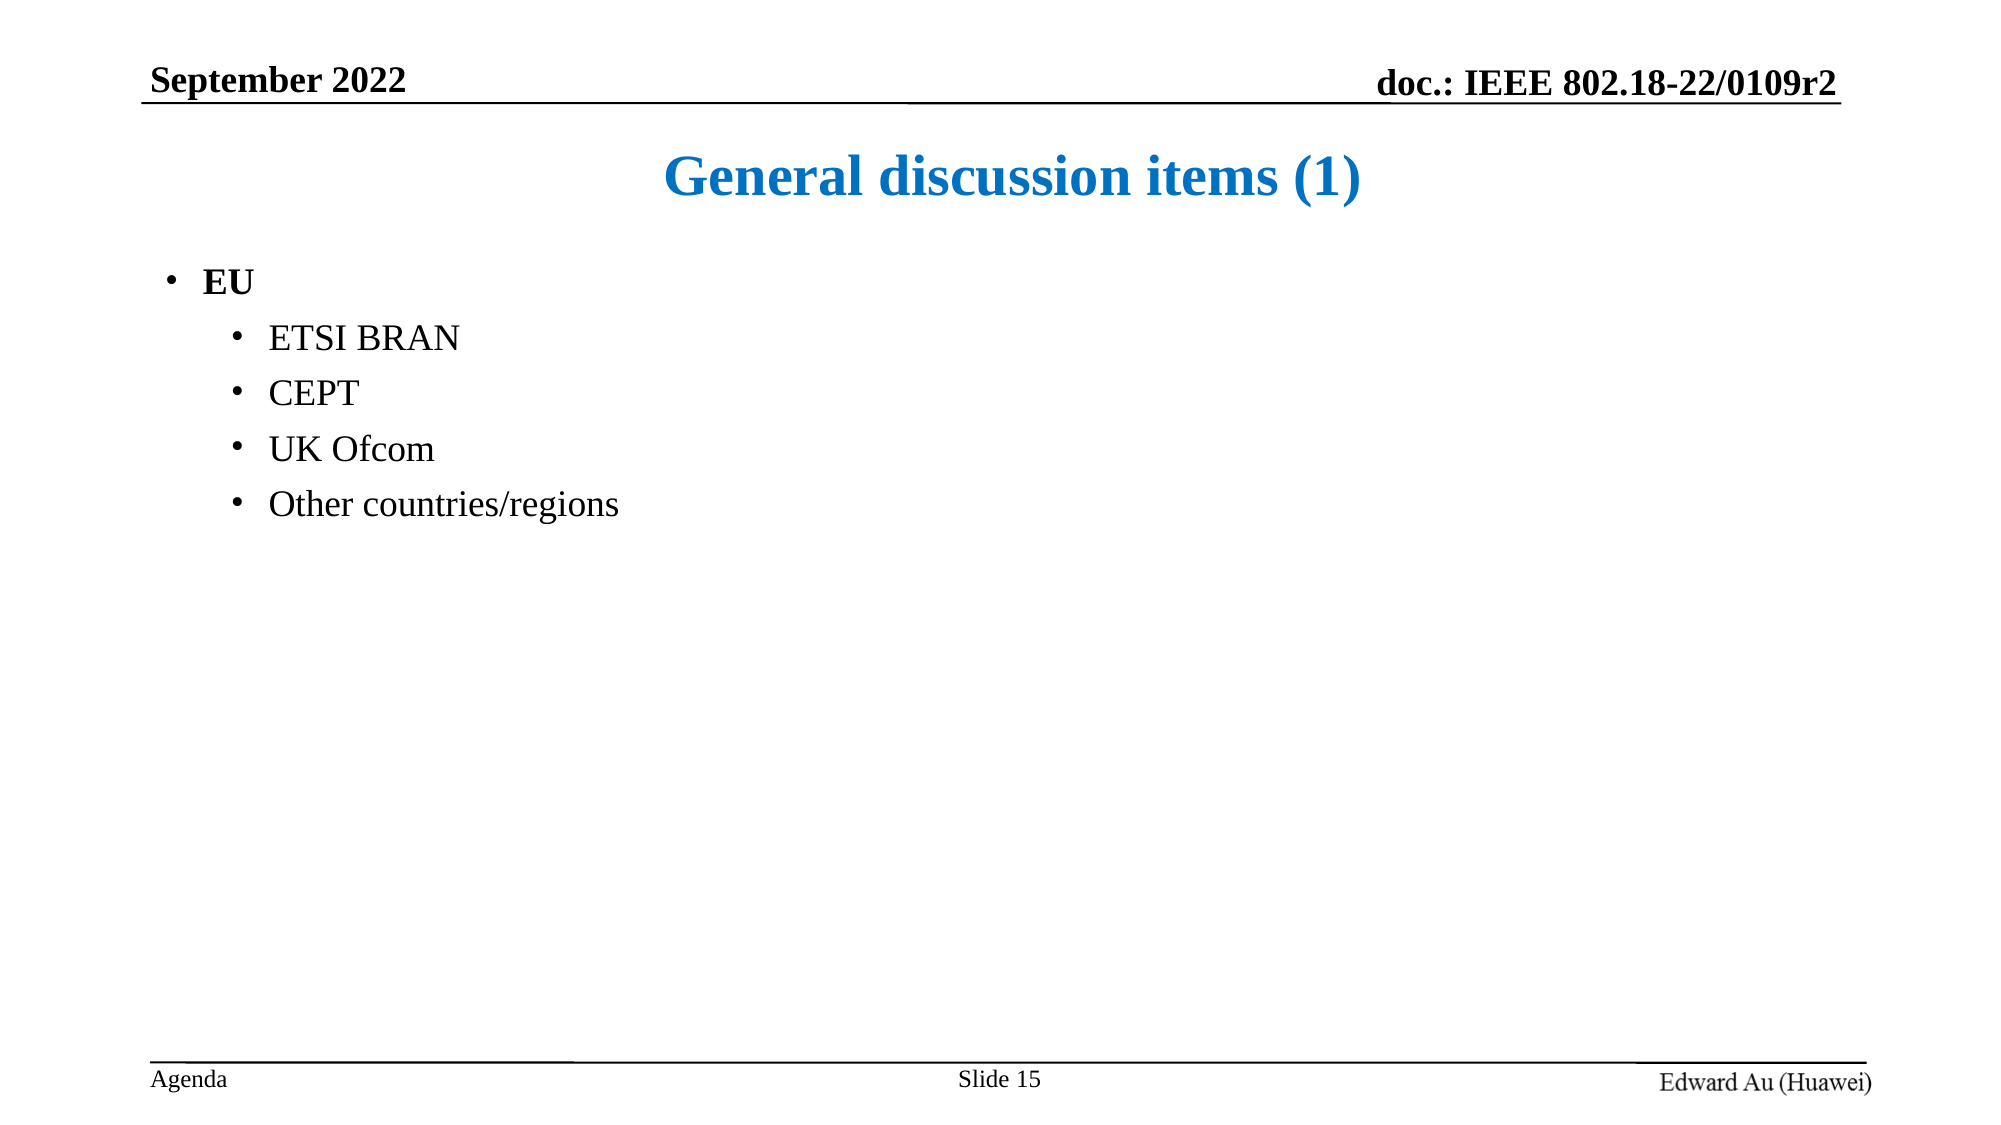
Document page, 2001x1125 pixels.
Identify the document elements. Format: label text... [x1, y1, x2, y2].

title General discussion items (1) [162, 99, 1864, 246]
slide_number Slide 15 [933, 1061, 1067, 1123]
picture [1174, 1058, 1887, 1113]
list EU ETSI BRAN CEPT UK Ofcom Other countries/regions [149, 249, 1869, 1038]
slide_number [149, 54, 651, 101]
